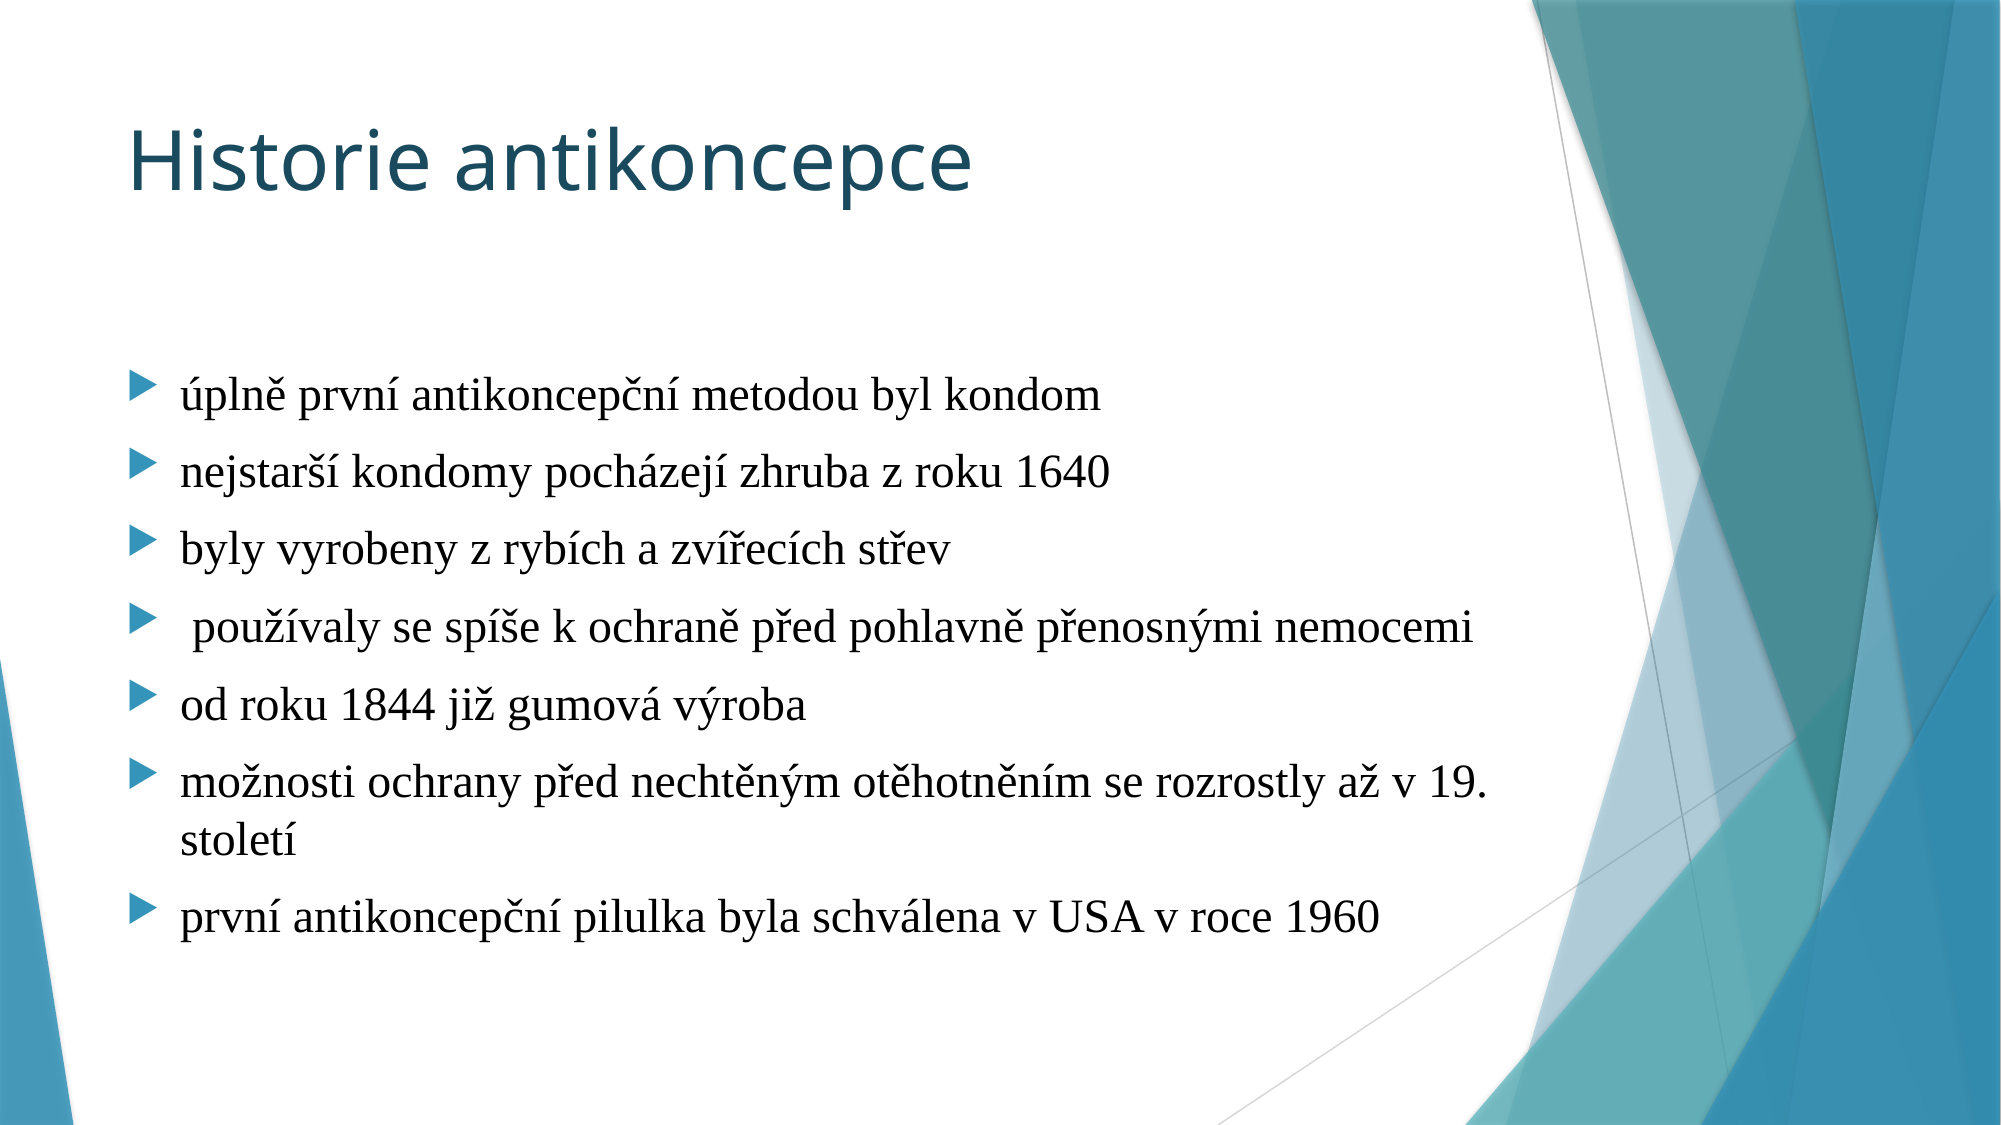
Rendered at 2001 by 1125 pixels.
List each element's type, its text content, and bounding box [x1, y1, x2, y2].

title Historie antikoncepce [111, 99, 1522, 317]
list úplně první antikoncepční metodou byl kondom nejstarší kondomy pocházejí zhruba z roku 1640 byly vyrobeny z rybích a zvířecích střev používaly se spíše k ochraně před pohlavně přenosnými nemocemi od roku 1844 již gumová výroba možnosti ochrany před nechtěným otěhotněním se rozrostly až v 19. století první antikoncepční pilulka byla schválena v USA v roce 1960 [111, 354, 1522, 992]
